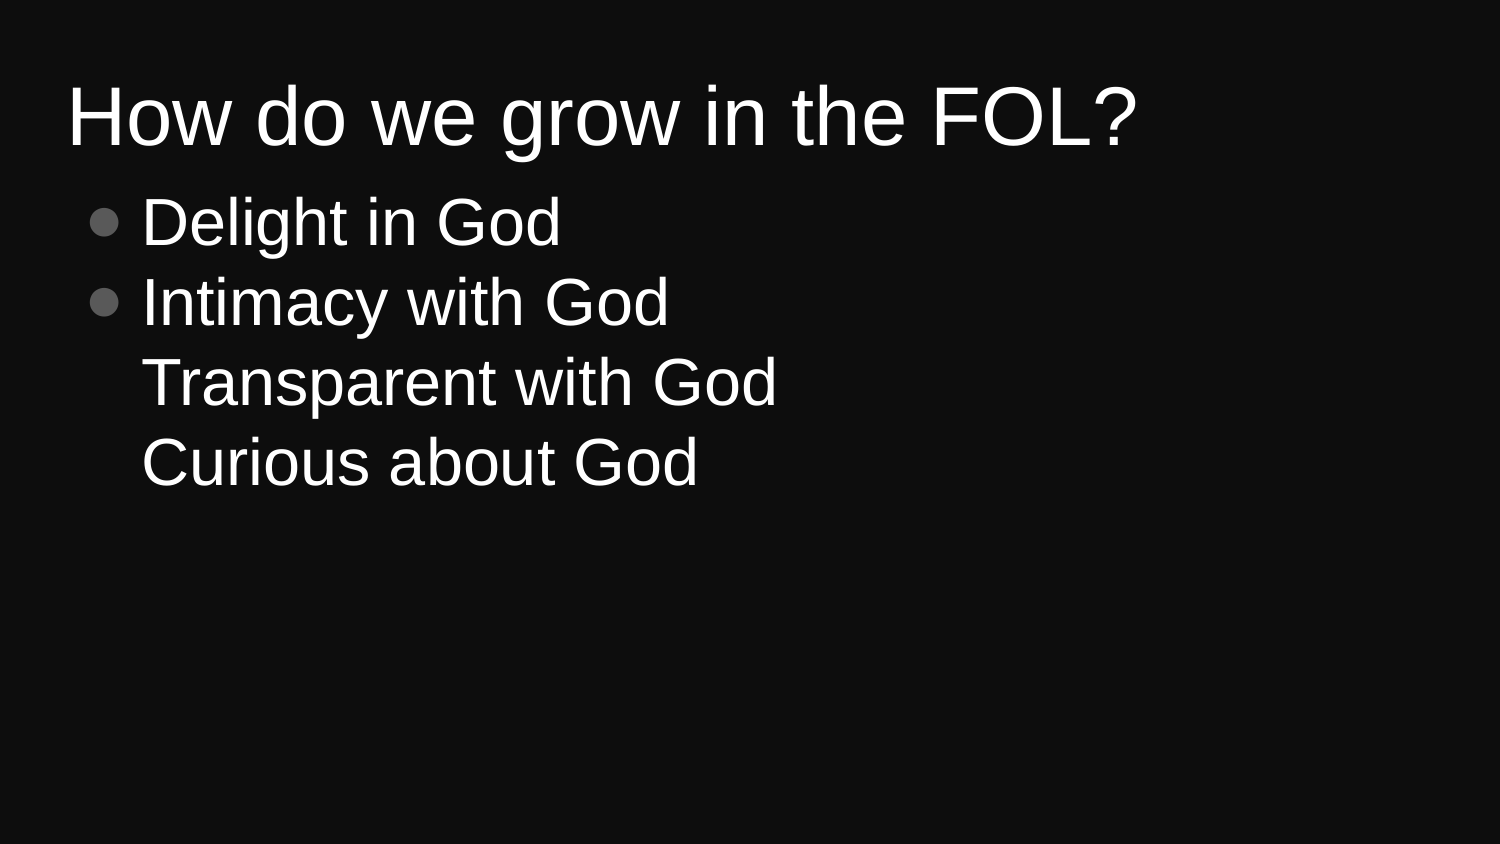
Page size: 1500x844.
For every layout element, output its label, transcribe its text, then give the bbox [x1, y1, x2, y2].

title How do we grow in the FOL? [51, 47, 1449, 142]
list Delight in God Intimacy with God Transparent with God Curious about God [51, 163, 1449, 828]
